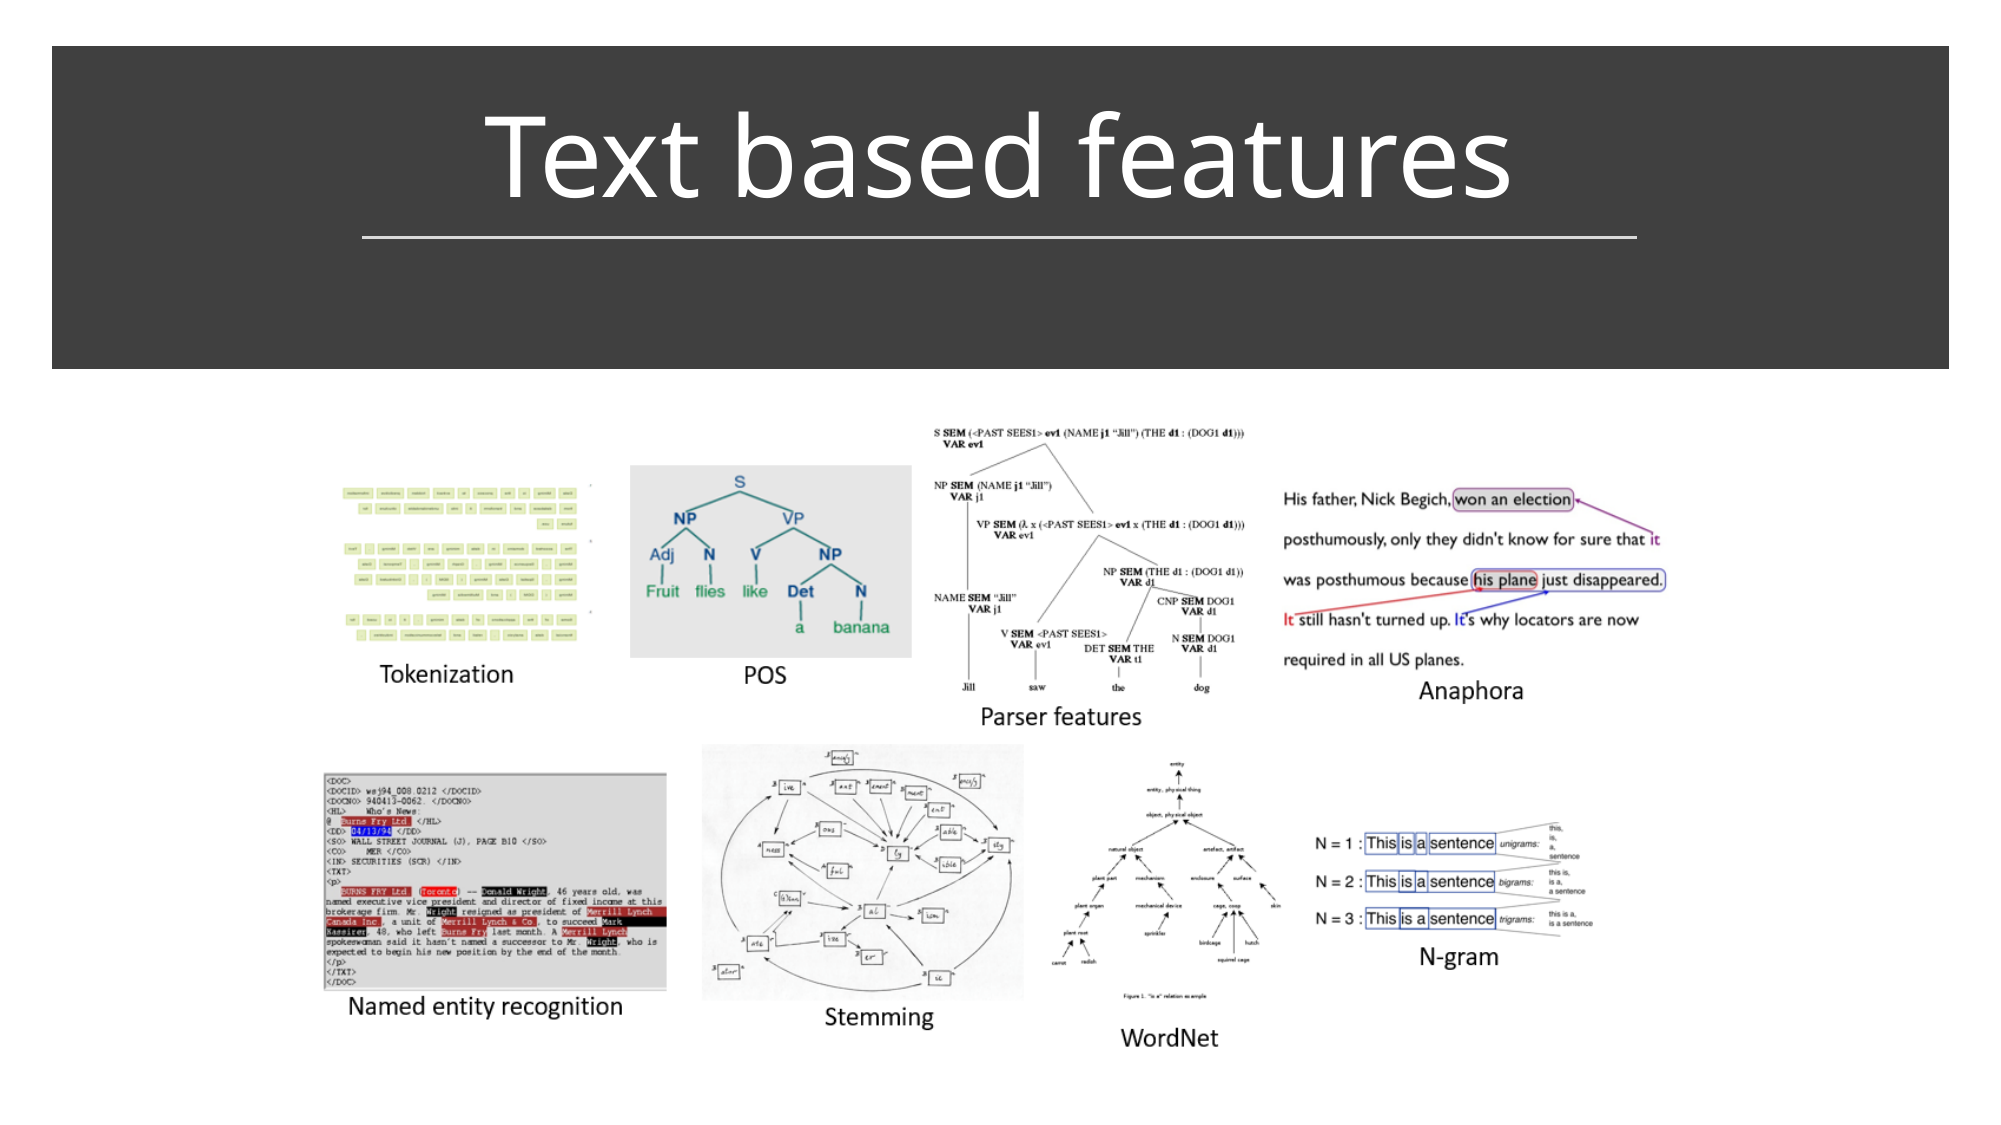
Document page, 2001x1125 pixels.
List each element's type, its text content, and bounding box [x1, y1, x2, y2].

text_box [61, 55, 1939, 360]
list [312, 411, 1679, 1068]
title Text based features [86, 76, 1914, 230]
